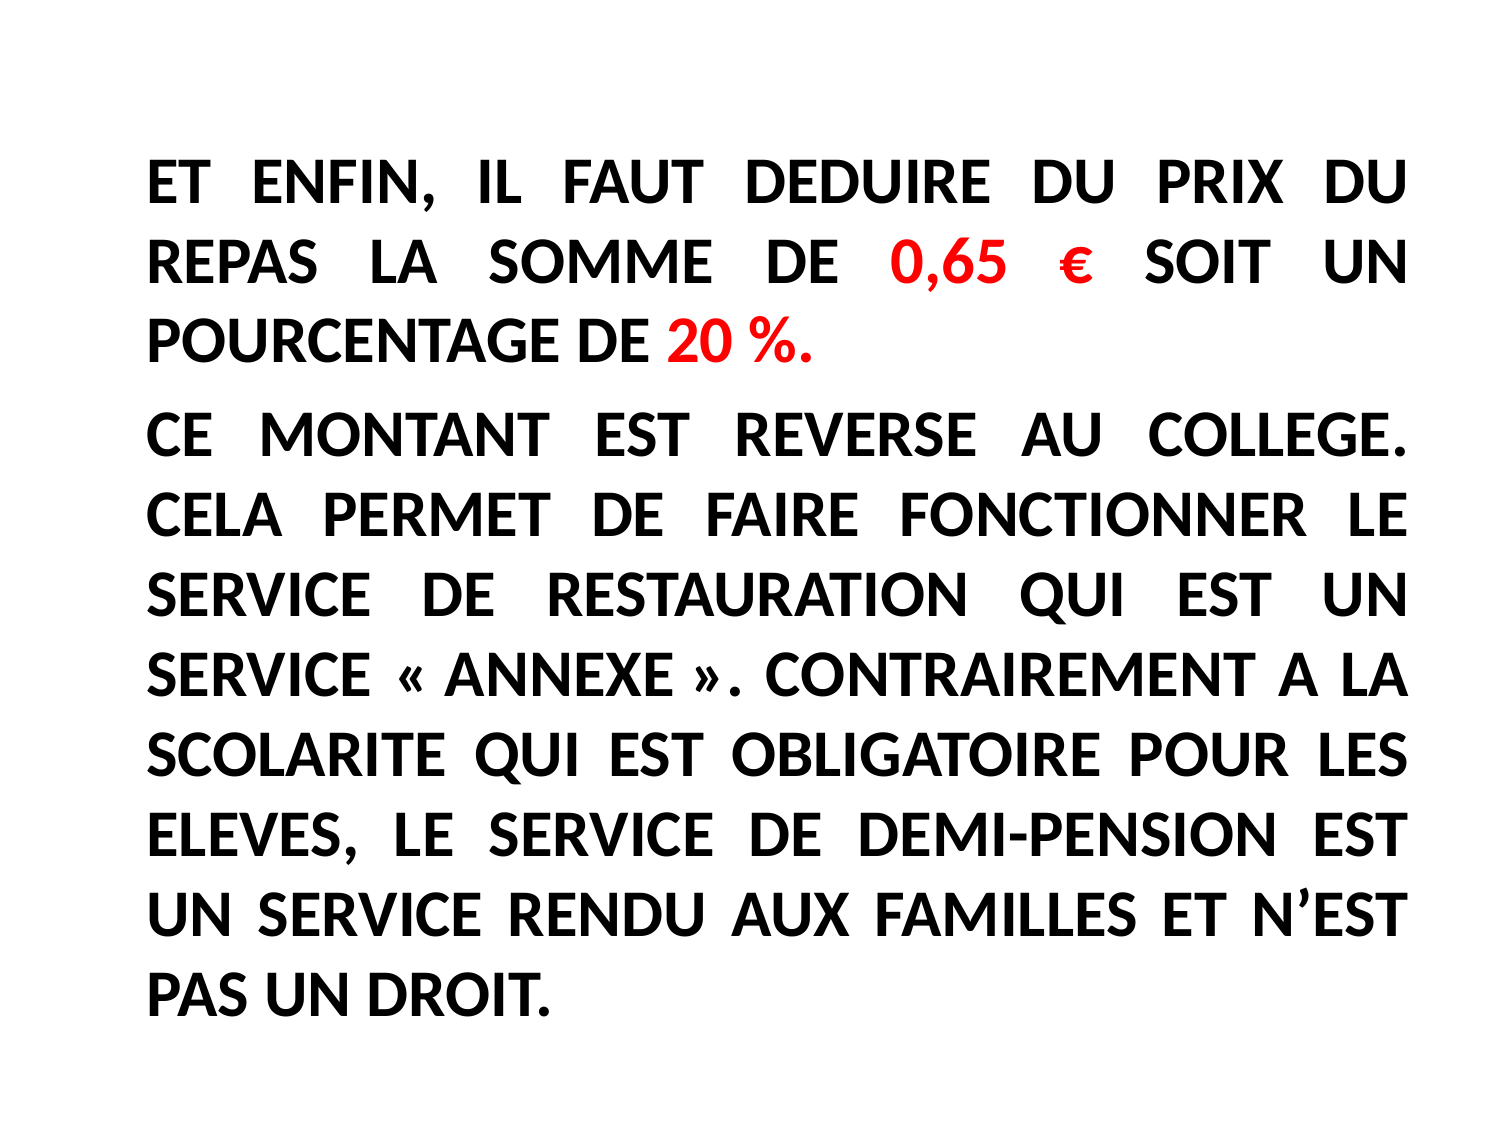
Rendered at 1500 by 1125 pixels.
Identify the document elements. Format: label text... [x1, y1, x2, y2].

list ET ENFIN, IL FAUT DEDUIRE DU PRIX DU REPAS LA SOMME DE 0,65 € SOIT UN POURCENTAGE DE 20 %. CE MONTANT EST REVERSE AU COLLEGE. CELA PERMET DE FAIRE FONCTIONNER LE SERVICE DE RESTAURATION QUI EST UN SERVICE « ANNEXE ». CONTRAIREMENT A LA SCOLARITE QUI EST OBLIGATOIRE POUR LES ELEVES, LE SERVICE DE DEMI-PENSION EST UN SERVICE RENDU AUX FAMILLES ET N’EST PAS UN DROIT. [75, 128, 1425, 1067]
